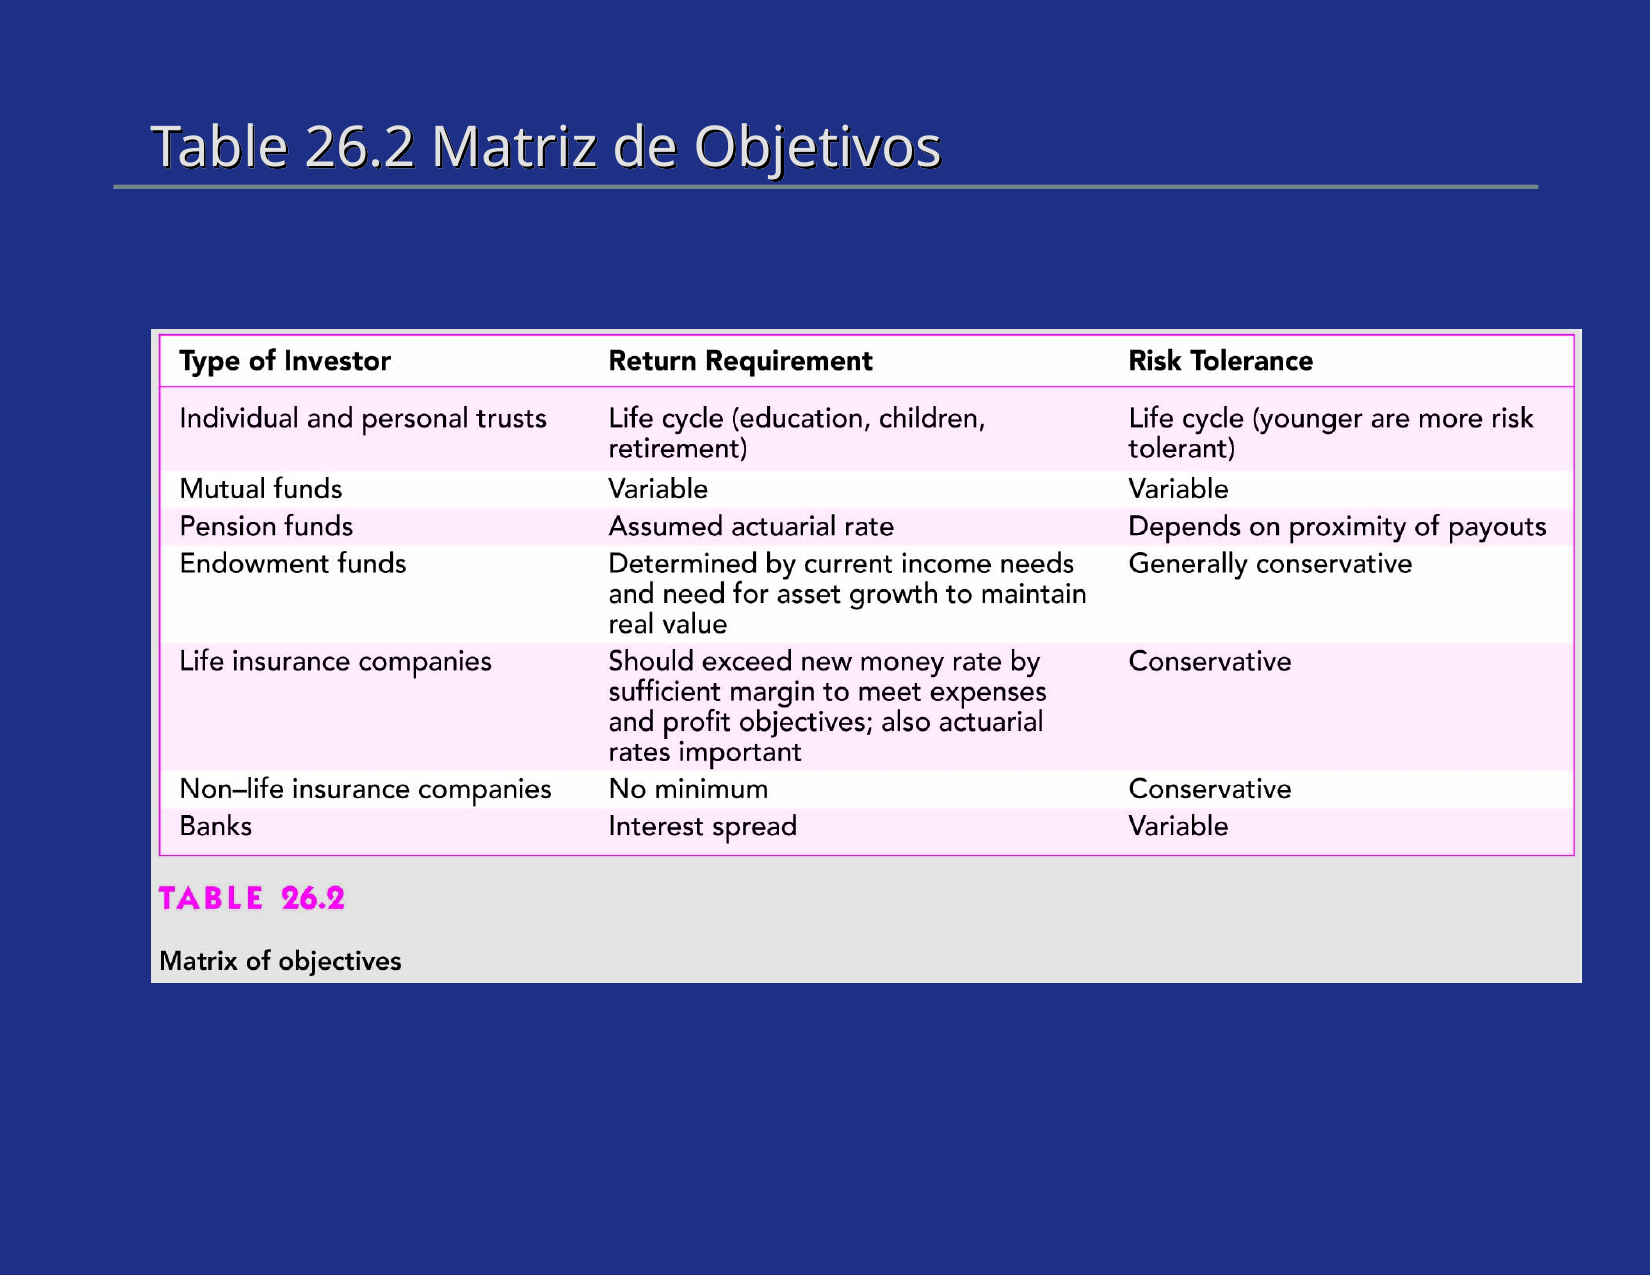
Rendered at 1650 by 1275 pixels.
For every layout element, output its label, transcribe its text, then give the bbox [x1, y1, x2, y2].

picture [150, 329, 1582, 984]
title Table 26.2 Matriz de Objetivos [150, 51, 1501, 187]
